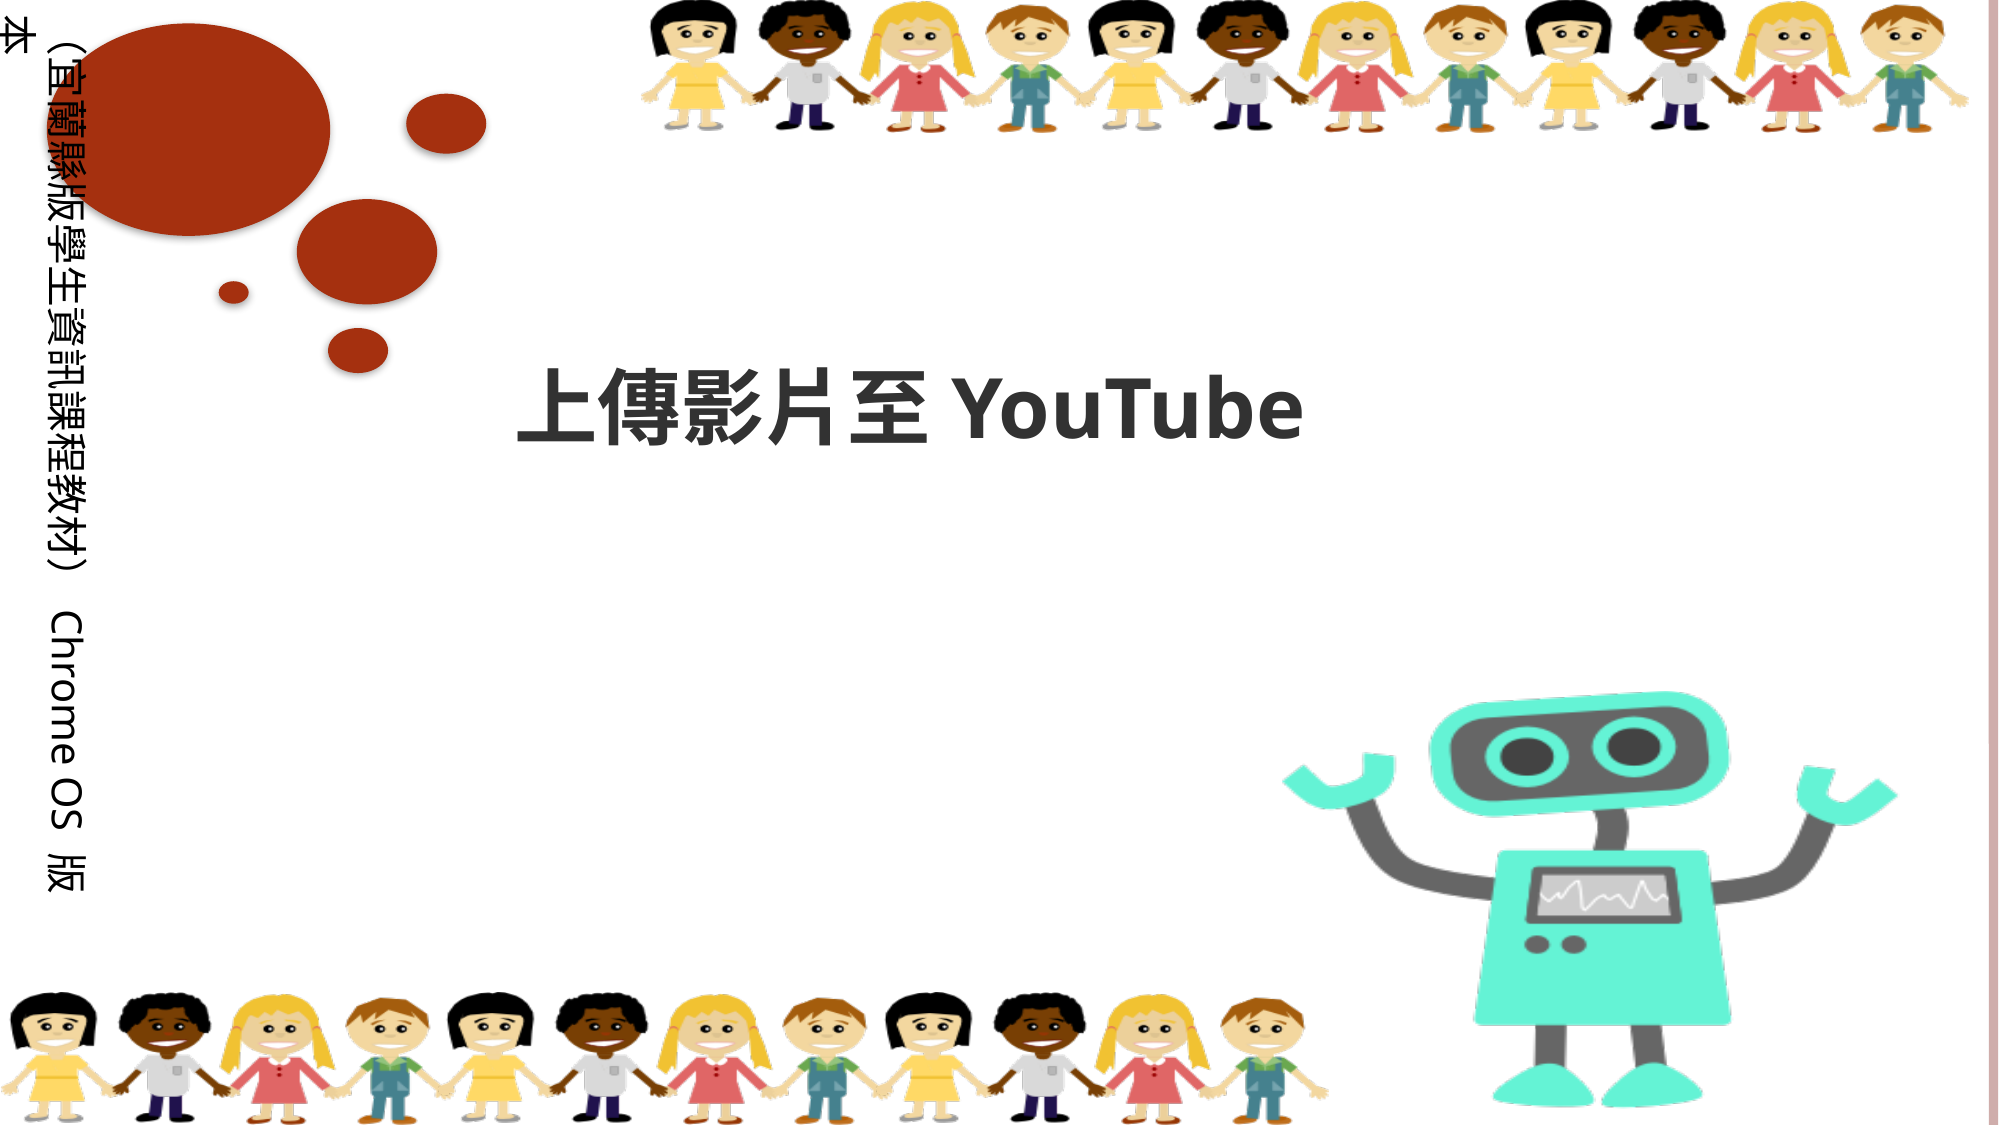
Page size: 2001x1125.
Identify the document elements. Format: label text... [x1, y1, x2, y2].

picture [0, 691, 1900, 1125]
picture [640, 0, 1969, 133]
title 上傳影片至YouTube [500, 152, 1850, 464]
